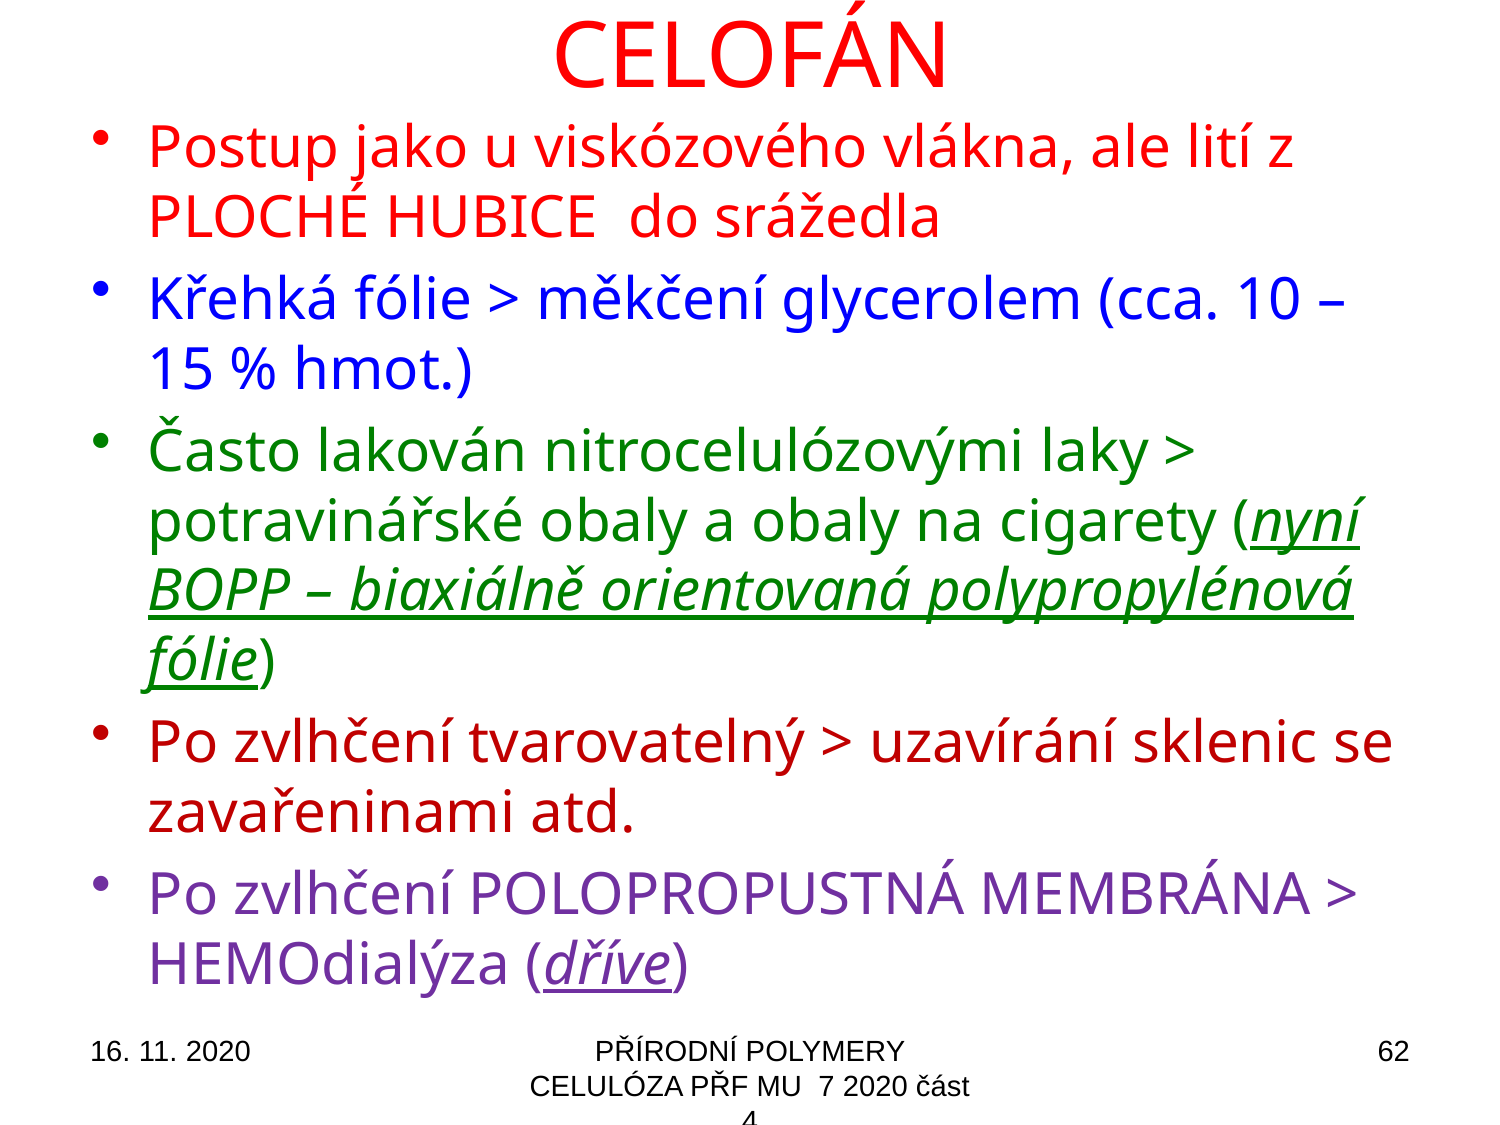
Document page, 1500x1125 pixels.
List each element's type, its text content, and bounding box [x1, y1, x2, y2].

list Postup jako u viskózového vlákna, ale lití z PLOCHÉ HUBICE do srážedla Křehká fólie > měkčení glycerolem (cca. 10 – 15 % hmot.) Často lakován nitrocelulózovými laky > potravinářské obaly a obaly na cigarety (nyní BOPP – biaxiálně orientovaná polypropylénová fólie) Po zvlhčení tvarovatelný > uzavírání sklenic se zavařeninami atd. Po zvlhčení POLOPROPUSTNÁ MEMBRÁNA > HEMOdialýza (dříve) [76, 101, 1427, 1012]
slide_number 16. 11. 2020 [74, 1024, 426, 1103]
footer PŘÍRODNÍ POLYMERY CELULÓZA PŘF MU 7 2020 část 4 [512, 1024, 988, 1103]
title CELOFÁN [76, 0, 1427, 101]
slide_number 62 [1074, 1024, 1426, 1103]
